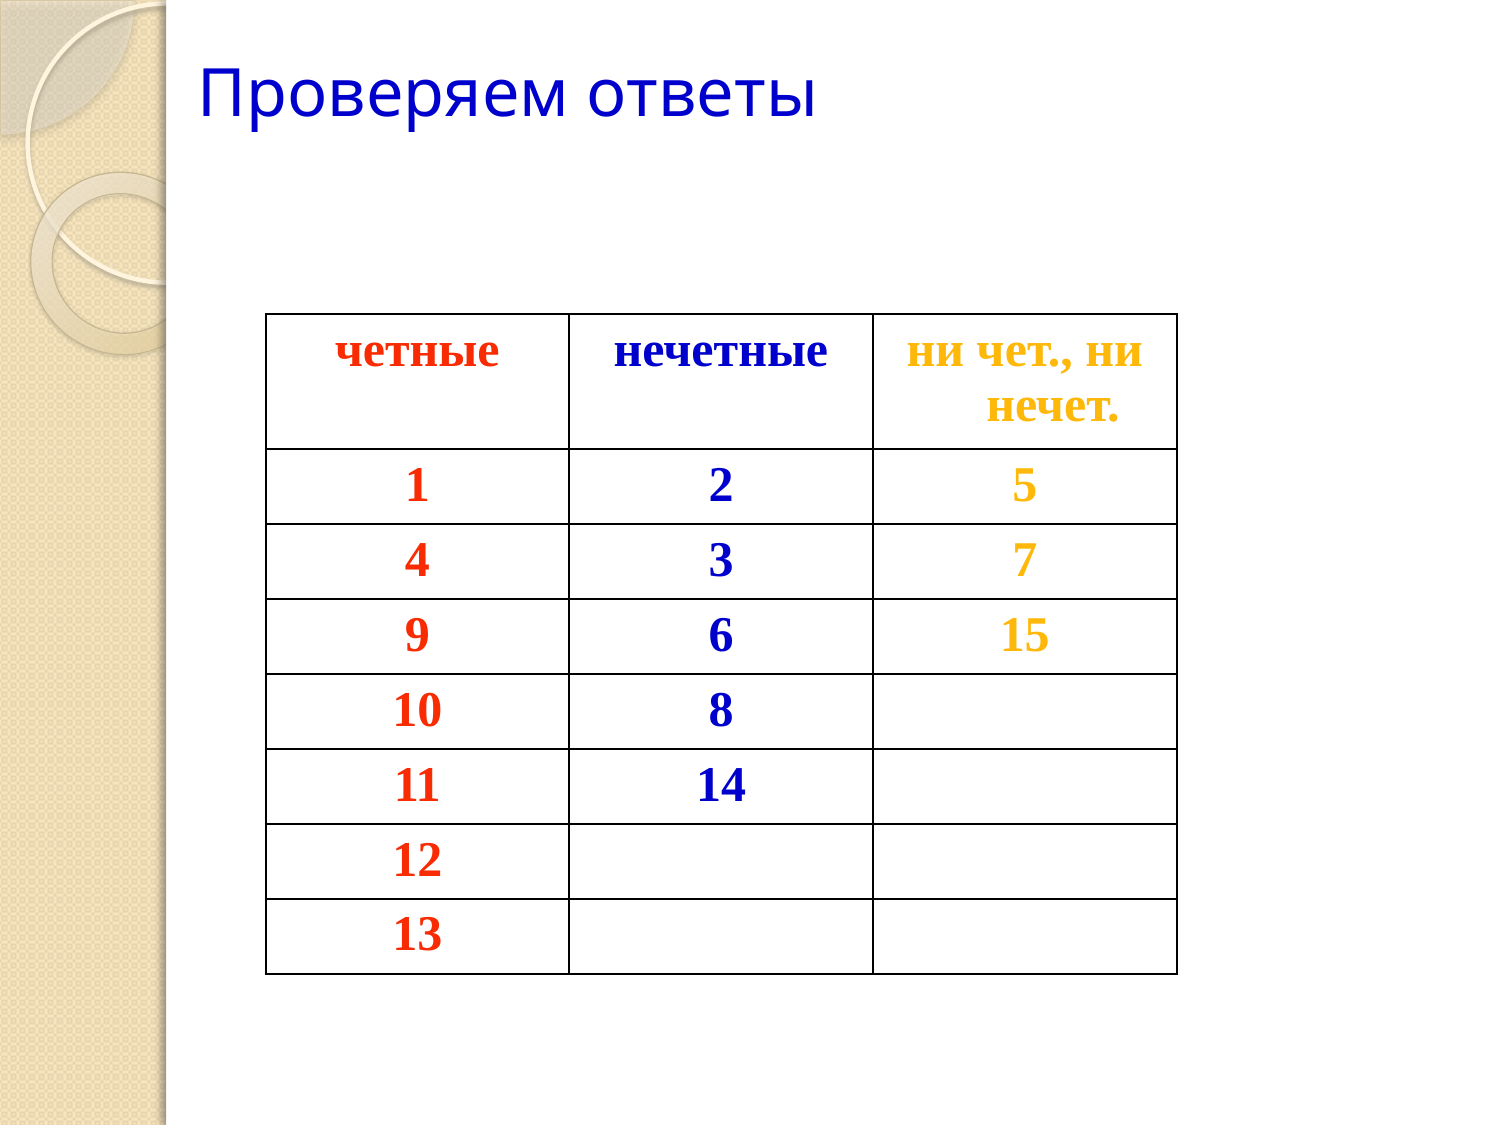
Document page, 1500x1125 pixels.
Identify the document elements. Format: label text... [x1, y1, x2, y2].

table_cell [570, 900, 872, 973]
table_cell 11 [267, 750, 568, 823]
table_cell [874, 900, 1176, 973]
table_cell 10 [267, 675, 568, 748]
table_cell [570, 825, 872, 898]
table_cell 3 [570, 525, 872, 598]
table_cell 12 [267, 825, 568, 898]
table_cell 13 [267, 900, 568, 973]
table_cell 4 [267, 525, 568, 598]
table_cell 5 [874, 450, 1176, 523]
table_header четные [267, 315, 568, 448]
table_cell [874, 750, 1176, 823]
table_header ни чет., ни нечет. [874, 315, 1176, 448]
table_cell 6 [570, 600, 872, 673]
table_cell [874, 675, 1176, 748]
table_cell 7 [874, 525, 1176, 598]
table_cell 15 [874, 600, 1176, 673]
table_cell 9 [267, 600, 568, 673]
table_cell 8 [570, 675, 872, 748]
table_cell 1 [267, 450, 568, 523]
text_box Проверяем ответы [182, 42, 1270, 138]
table_cell 14 [570, 750, 872, 823]
table_header нечетные [570, 315, 872, 448]
table_cell 2 [570, 450, 872, 523]
table_cell [874, 825, 1176, 898]
